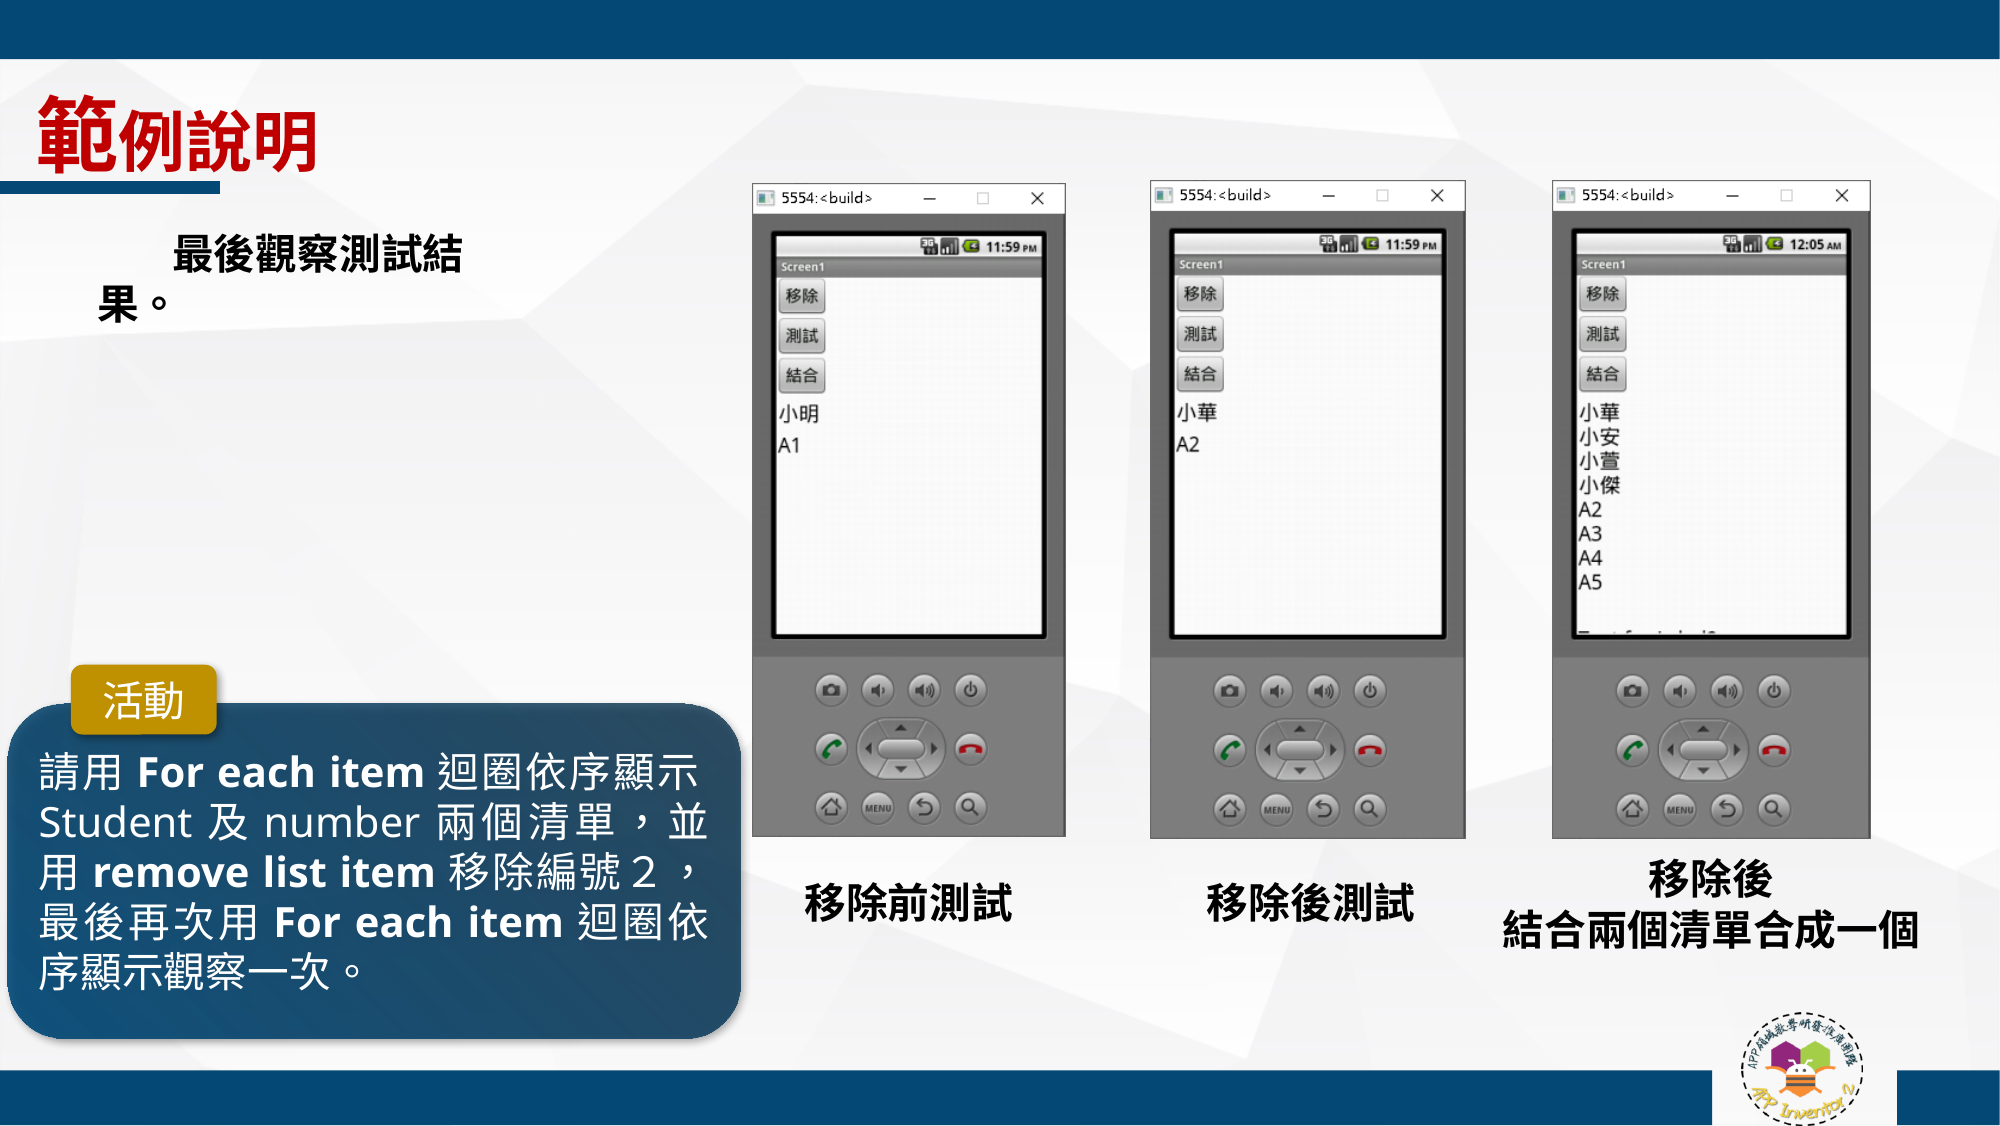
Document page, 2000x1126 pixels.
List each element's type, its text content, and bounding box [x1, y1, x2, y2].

text_box [1896, 1069, 2000, 1126]
text_box 最後觀察測試結果。 [82, 220, 489, 285]
text_box [0, 1069, 1713, 1126]
text_box 移除後 結合兩個清單合成一個 [1487, 845, 1936, 961]
text_box 活動 [69, 663, 218, 736]
text_box 移除前測試 [789, 869, 1029, 934]
picture [0, 60, 2000, 1126]
text_box 移除後測試 [1192, 869, 1431, 934]
text_box 請用For each item迴圈依序顯示Student及number兩個清單，並用remove list item移除編號２，最後再次用For each item迴圈依序顯示觀察一次。 [6, 702, 742, 1040]
text_box 範例說明 [20, 75, 335, 190]
text_box [0, 0, 2000, 60]
